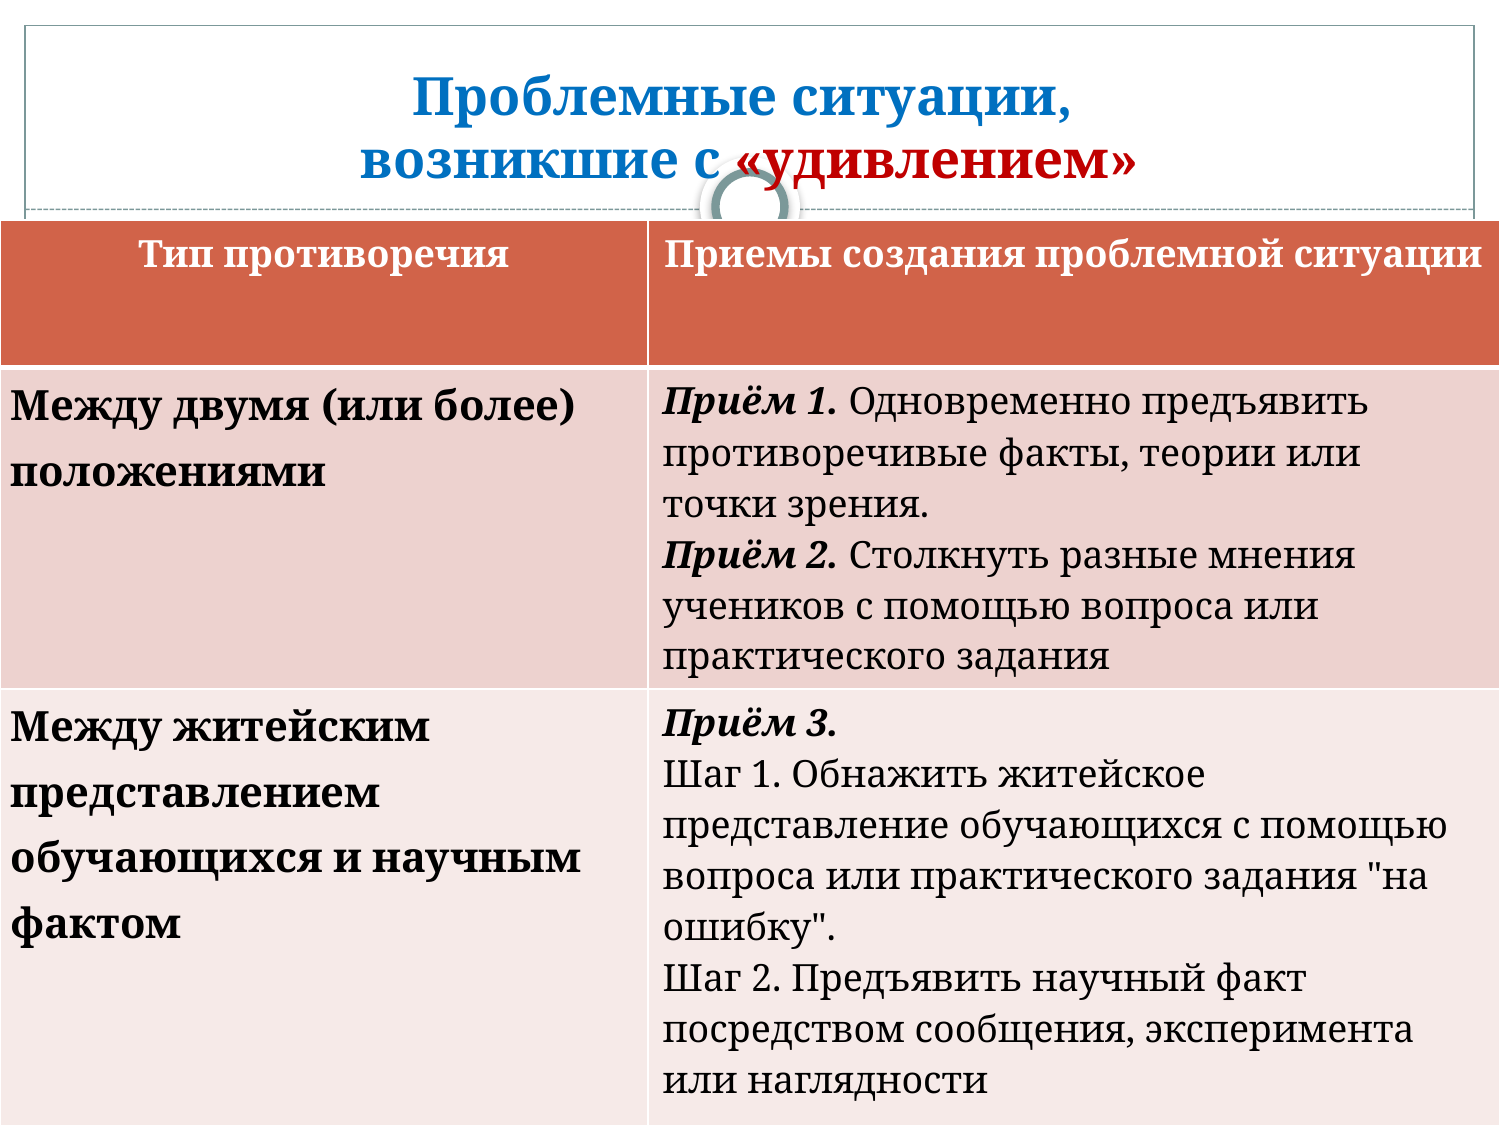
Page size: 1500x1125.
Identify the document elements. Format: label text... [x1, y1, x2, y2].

table_cell Между двумя (или более) положениями [1, 370, 647, 688]
table_cell Между житейским представлением обучающихся и научным фактом [1, 690, 647, 1125]
table_cell Приём 1. Одновременно предъявить противоречивые факты, теории или точки зрения. Приём 2. Столкнуть разные мнения учеников с помощью вопроса или практического задания [649, 370, 1499, 688]
table_cell Приём 3. Шаг 1. Обнажить житейское представление обучающихся с помощью вопроса или практического задания "на ошибку". Шаг 2. Предъявить научный факт посредством сообщения, эксперимента или наглядности [649, 690, 1499, 1125]
table_header Тип противоречия [1, 221, 647, 365]
table_header Приемы создания проблемной ситуации [649, 221, 1499, 365]
title Проблемные ситуации, возникшие с «удивлением» [49, 54, 1450, 197]
